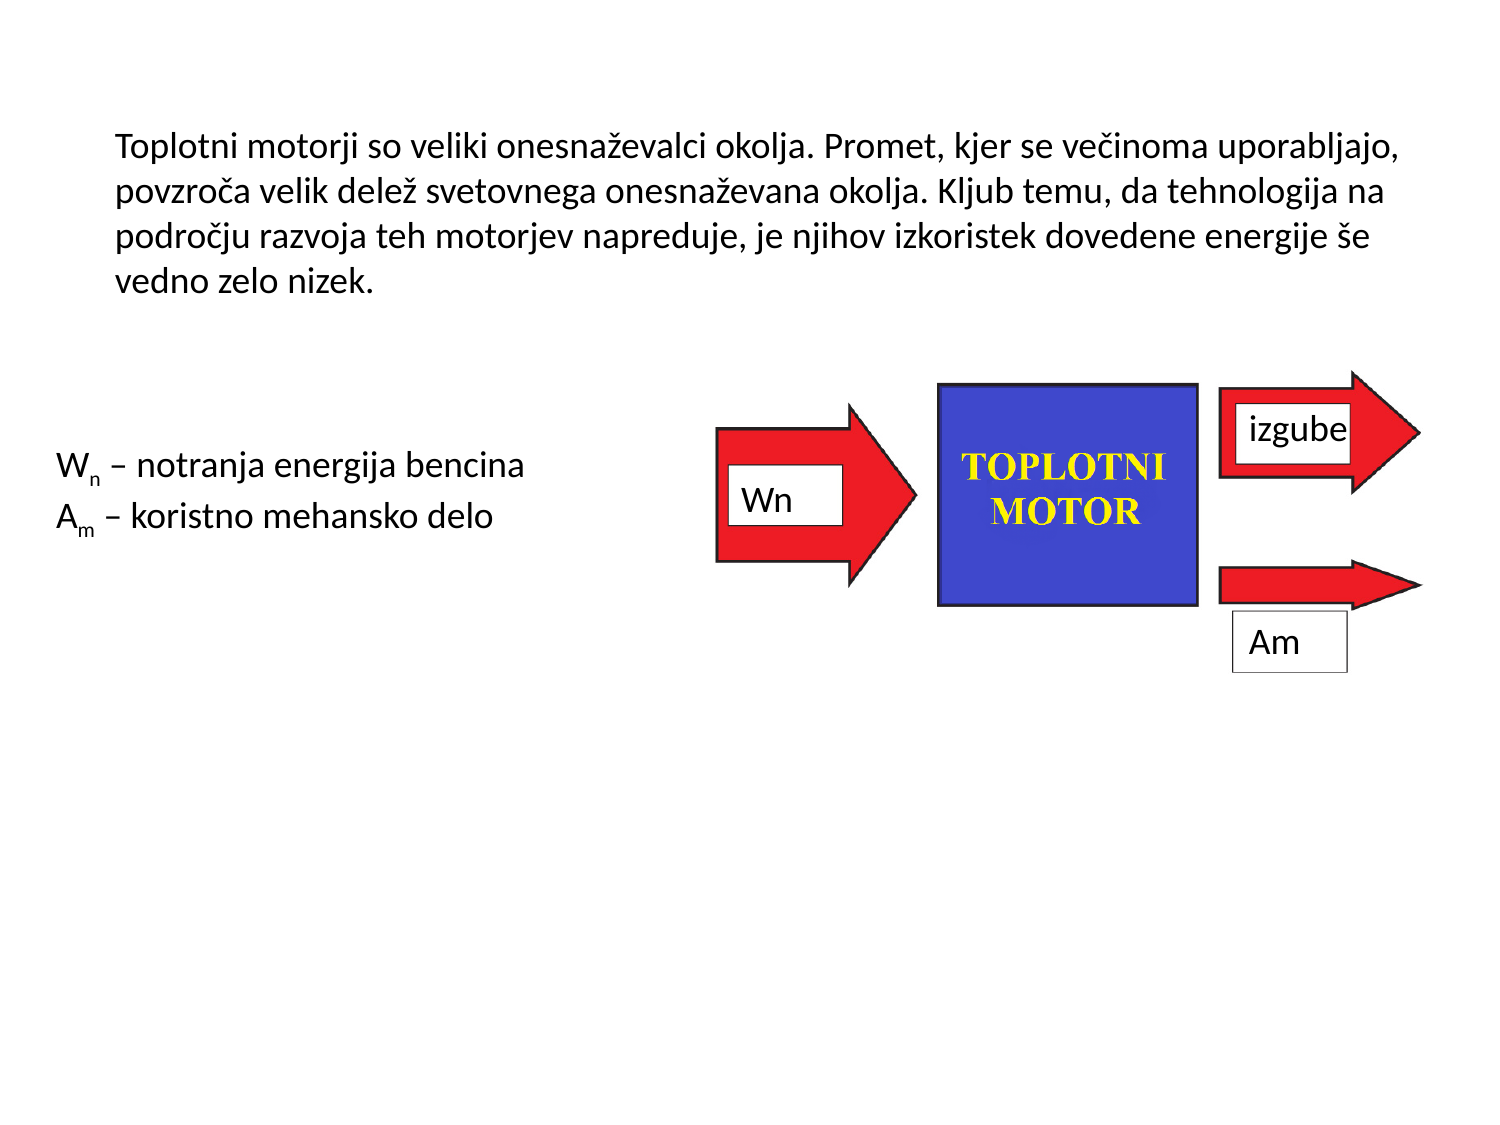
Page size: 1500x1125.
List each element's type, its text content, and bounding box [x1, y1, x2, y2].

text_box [714, 326, 1425, 681]
text_box Toplotni motorji so veliki onesnaževalci okolja. Promet, kjer se večinoma uporabljajo, povzroča velik delež svetovnega onesnaževana okolja. Kljub temu, da tehnologija na področju razvoja teh motorjev napreduje, je njihov izkoristek dovedene energije še vedno zelo nizek. [100, 113, 1436, 309]
text_box Wn – notranja energija bencina Am – koristno mehansko delo [41, 432, 644, 550]
